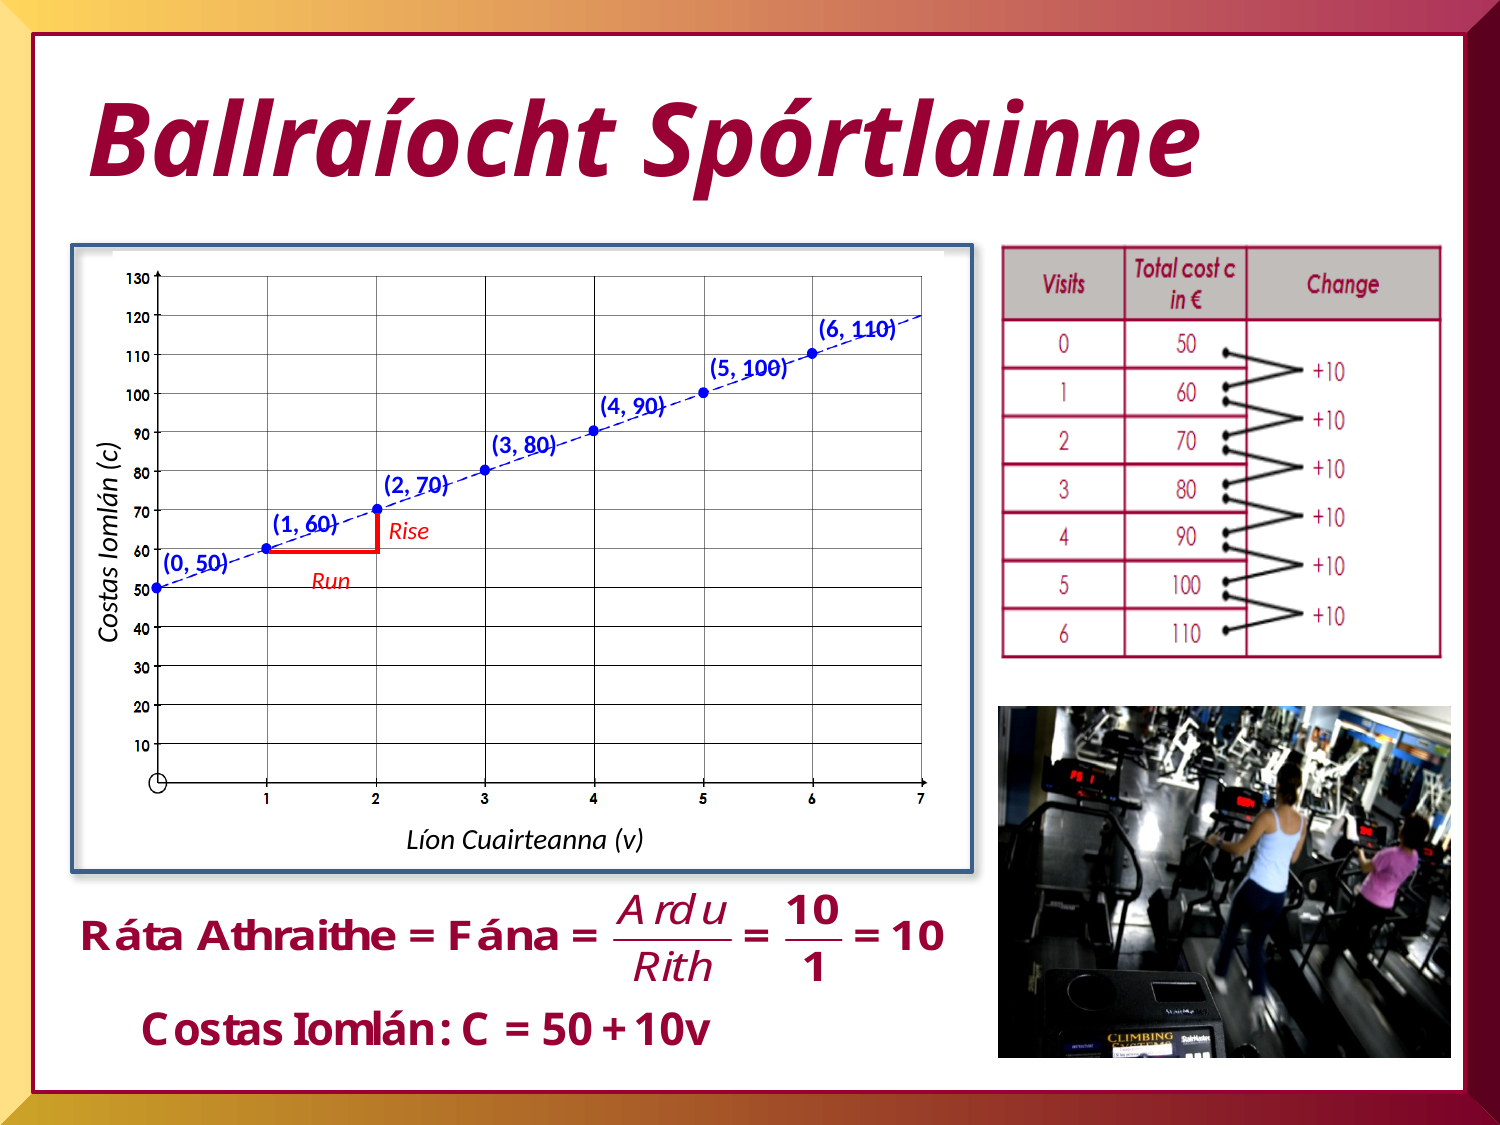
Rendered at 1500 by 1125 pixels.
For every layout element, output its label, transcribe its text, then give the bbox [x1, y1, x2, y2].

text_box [133, 999, 720, 1059]
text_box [74, 881, 957, 992]
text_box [71, 244, 973, 872]
picture [998, 237, 1451, 668]
text_box Ballraíocht Spórtlainne [72, 66, 1414, 204]
picture [998, 705, 1451, 1058]
